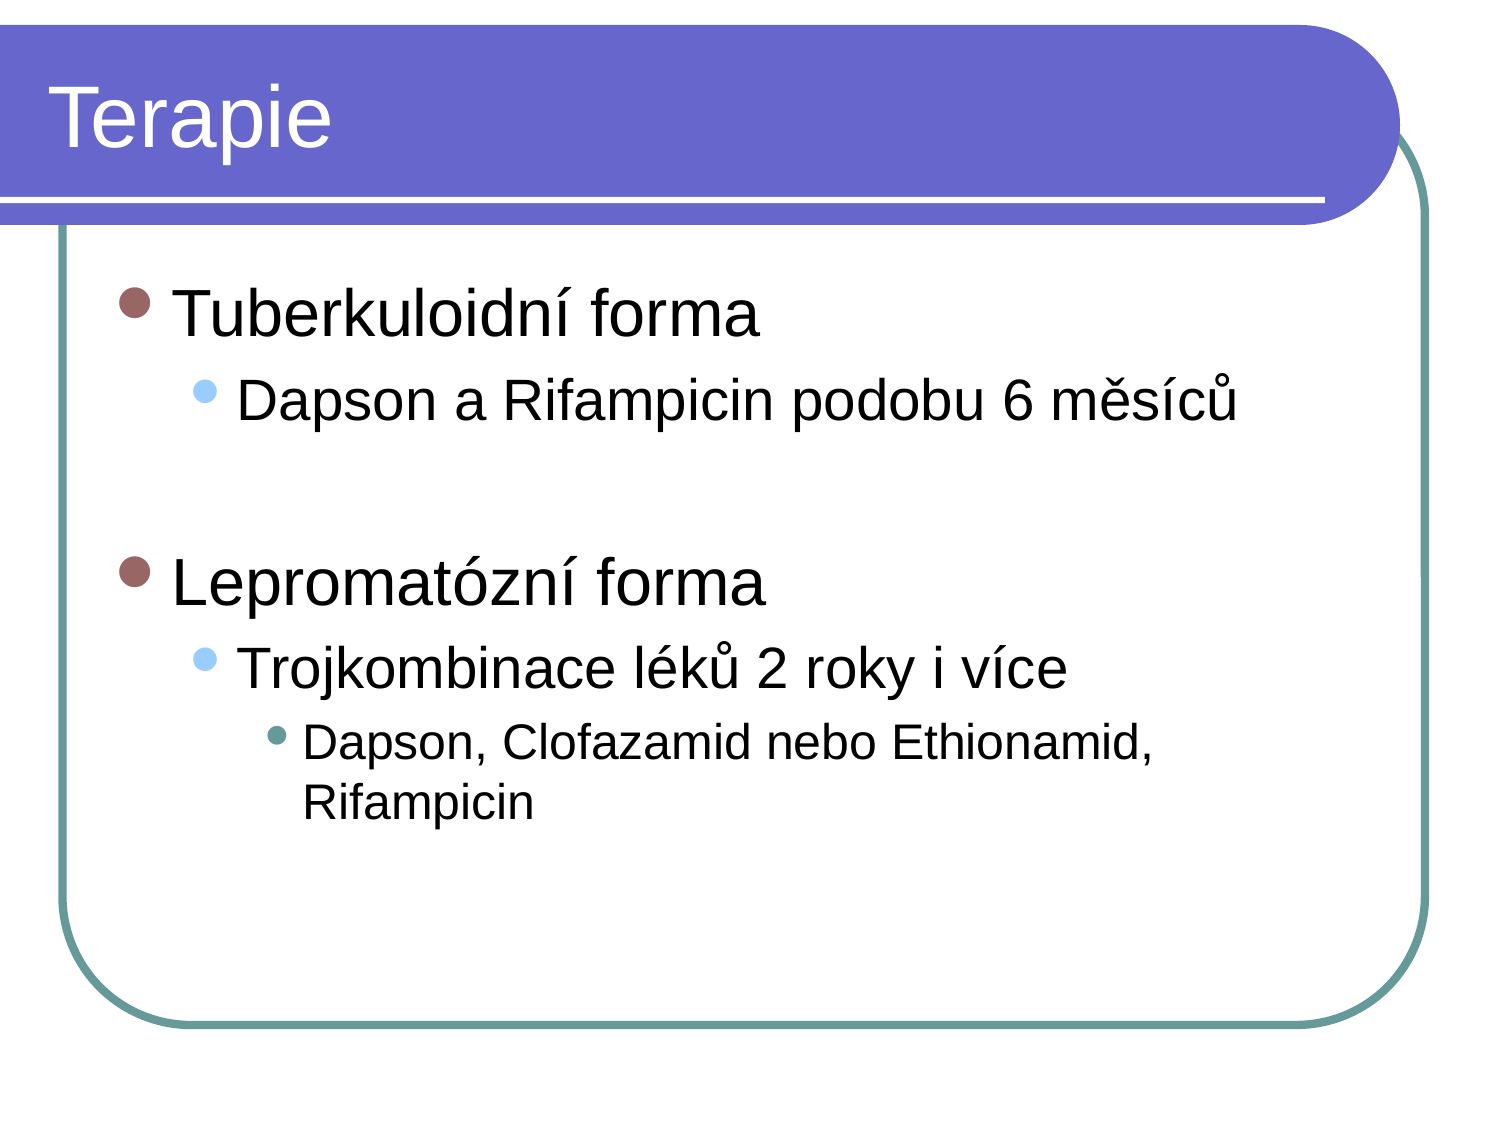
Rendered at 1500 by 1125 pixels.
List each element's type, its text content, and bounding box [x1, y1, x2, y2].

title Terapie [32, 37, 1347, 188]
list Tuberkuloidní forma Dapson a Rifampicin podobu 6 měsíců Lepromatózní forma Trojkombinace léků 2 roky i více Dapson, Clofazamid nebo Ethionamid, Rifampicin [99, 262, 1400, 988]
